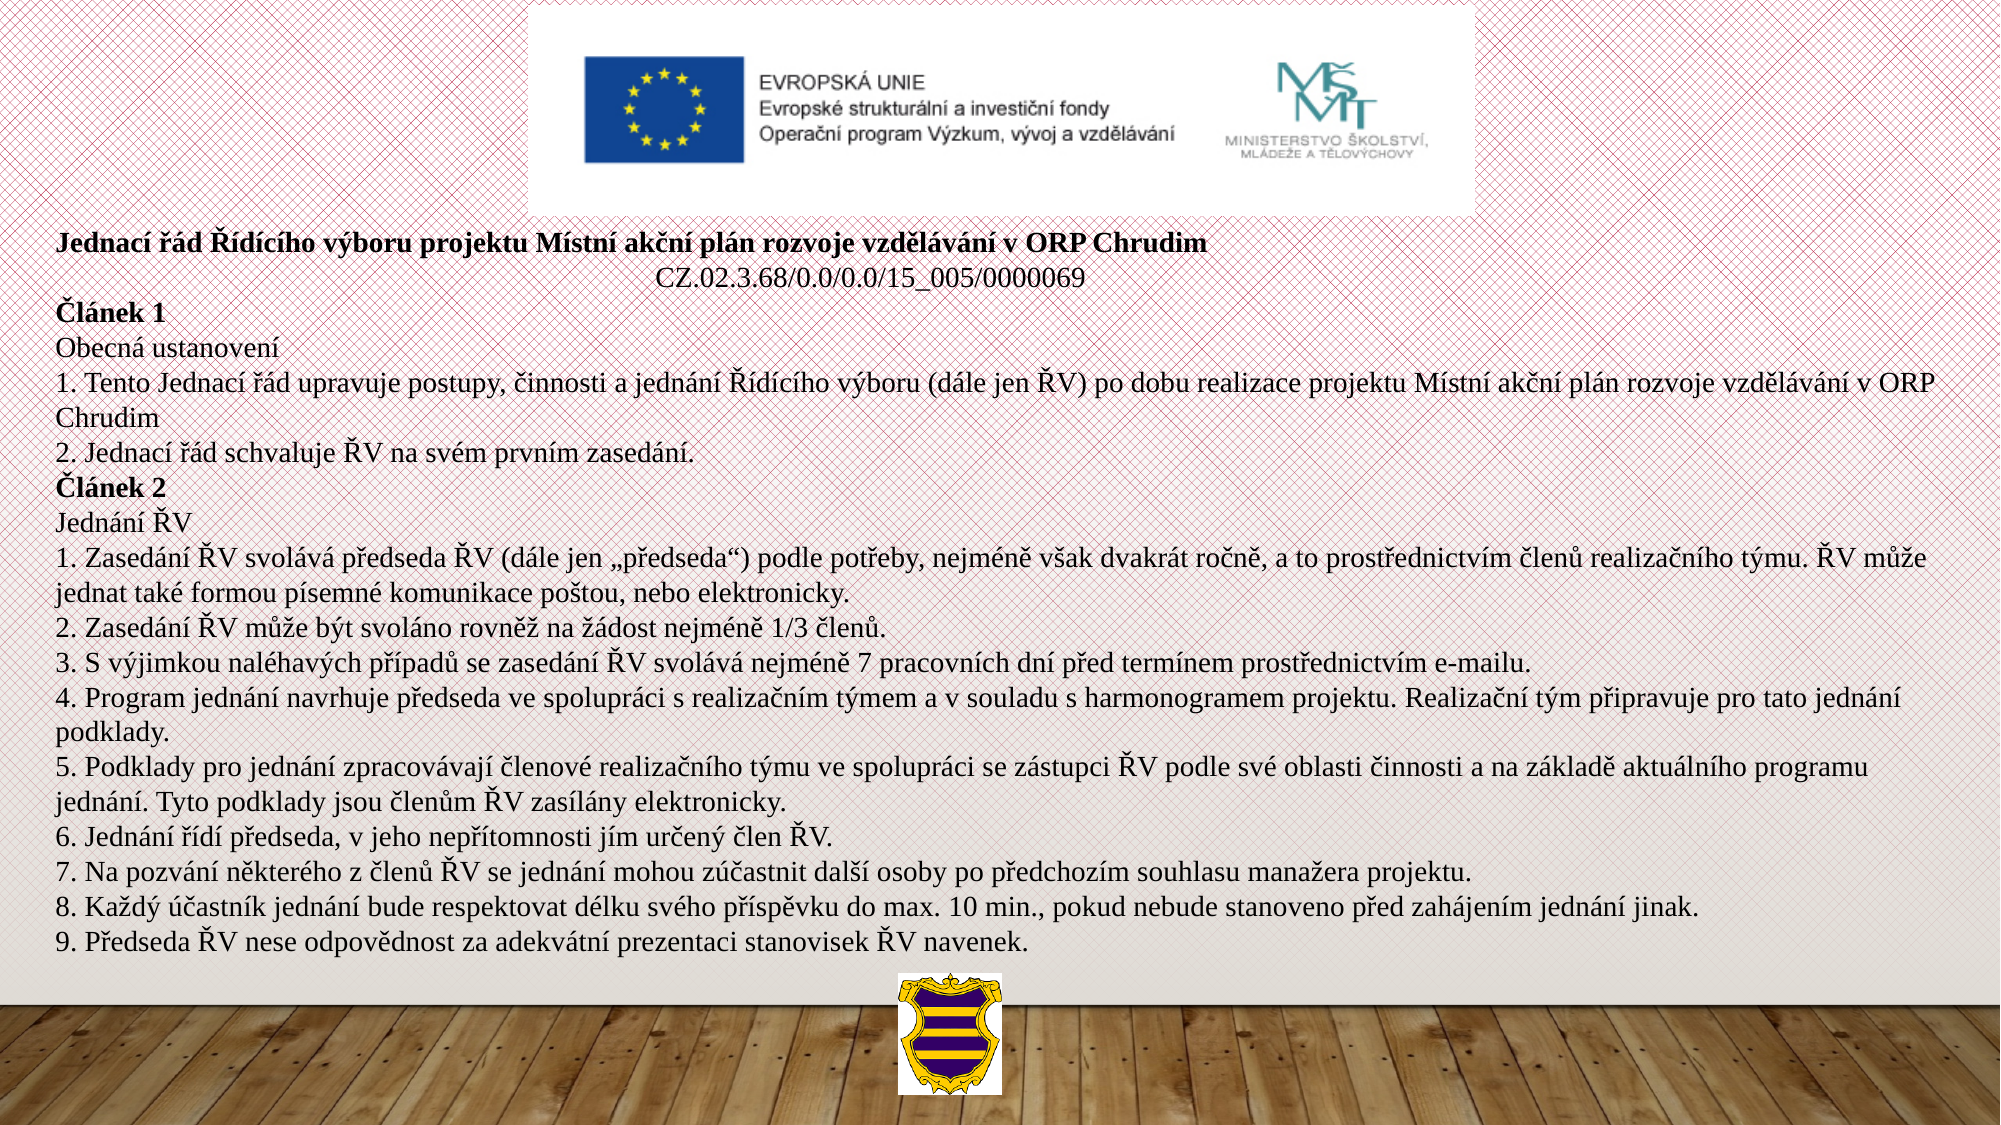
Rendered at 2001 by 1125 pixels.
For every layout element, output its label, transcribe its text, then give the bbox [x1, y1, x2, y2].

picture [0, 973, 2000, 1125]
picture [528, 4, 1475, 217]
text_box Jednací řád Řídícího výboru projektu Místní akční plán rozvoje vzdělávání v ORP Chrudim CZ.02.3.68/0.0/0.0/15_005/0000069 Článek 1 Obecná ustanovení 1. Tento Jednací řád upravuje postupy, činnosti a jednání Řídícího výboru (dále jen ŘV) po dobu realizace projektu Místní akční plán rozvoje vzdělávání v ORP Chrudim 2. Jednací řád schvaluje ŘV na svém prvním zasedání. Článek 2 Jednání ŘV 1. Zasedání ŘV svolává předseda ŘV (dále jen „předseda“) podle potřeby, nejméně však dvakrát ročně, a to prostřednictvím členů realizačního týmu. ŘV může jednat také formou písemné komunikace poštou, nebo elektronicky. 2. Zasedání ŘV může být svoláno rovněž na žádost nejméně 1/3 členů. 3. S výjimkou naléhavých případů se zasedání ŘV svolává nejméně 7 pracovních dní před termínem prostřednictvím e-mailu. 4. Program jednání navrhuje předseda ve spolupráci s realizačním týmem a v souladu s harmonogramem projektu. Realizační tým připravuje pro tato jednání podklady. 5. Podklady pro jednání zpracovávají členové realizačního týmu ve spolupráci se zástupci ŘV podle své oblasti činnosti a na základě aktuálního programu jednání. Tyto podklady jsou členům ŘV zasílány elektronicky. 6. Jednání řídí předseda, v jeho nepřítomnosti jím určený člen ŘV. 7. Na pozvání některého z členů ŘV se jednání mohou zúčastnit další osoby po předchozím souhlasu manažera projektu. 8. Každý účastník jednání bude respektovat délku svého příspěvku do max. 10 min., pokud nebude stanoveno před zahájením jednání jinak. 9. Předseda ŘV nese odpovědnost za adekvátní prezentaci stanovisek ŘV navenek. [40, 215, 1963, 965]
